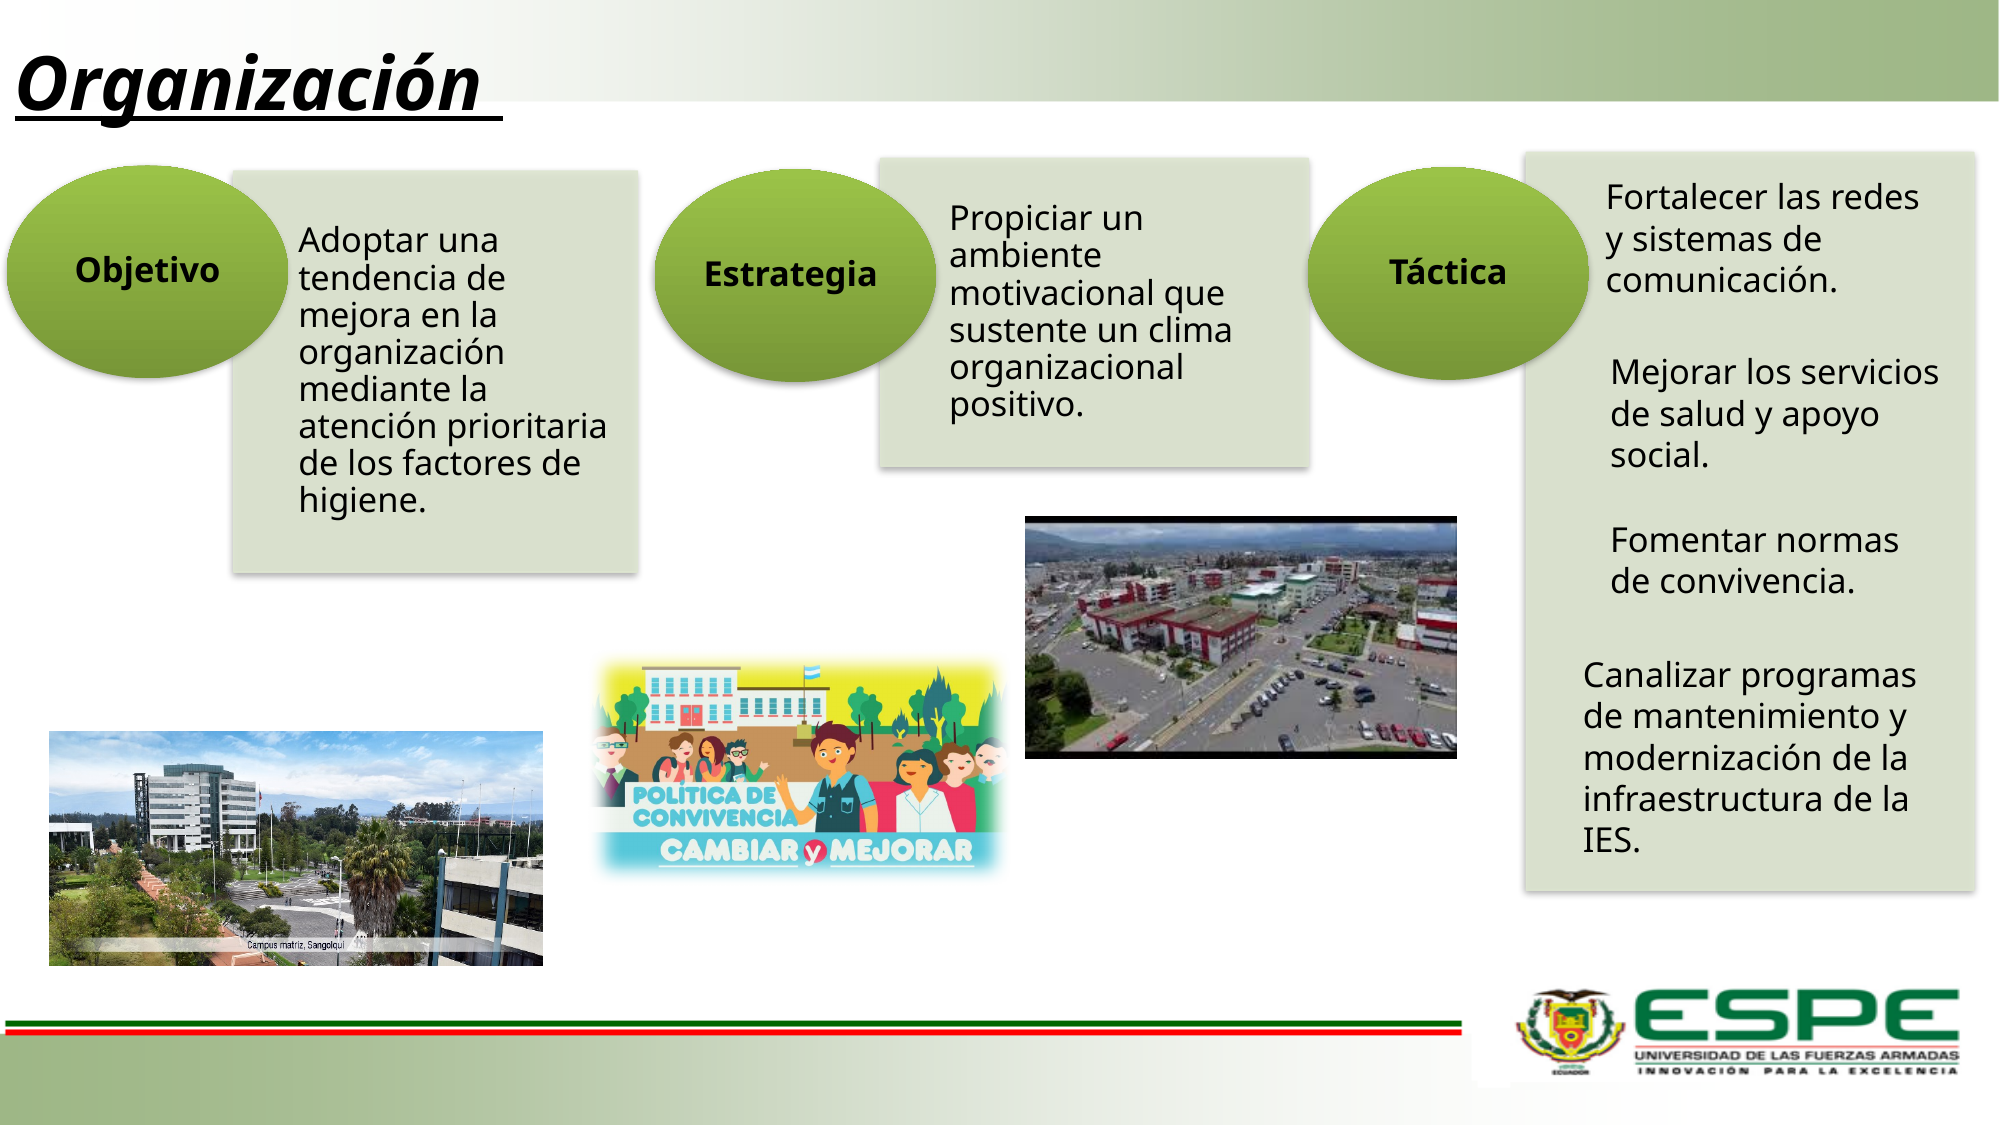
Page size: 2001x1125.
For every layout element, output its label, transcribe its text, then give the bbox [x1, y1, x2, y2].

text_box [0, 152, 1978, 992]
picture [1025, 516, 1457, 759]
picture [0, 0, 2001, 1125]
text_box Organización [0, 27, 888, 133]
picture [48, 731, 544, 967]
picture [587, 647, 1012, 887]
